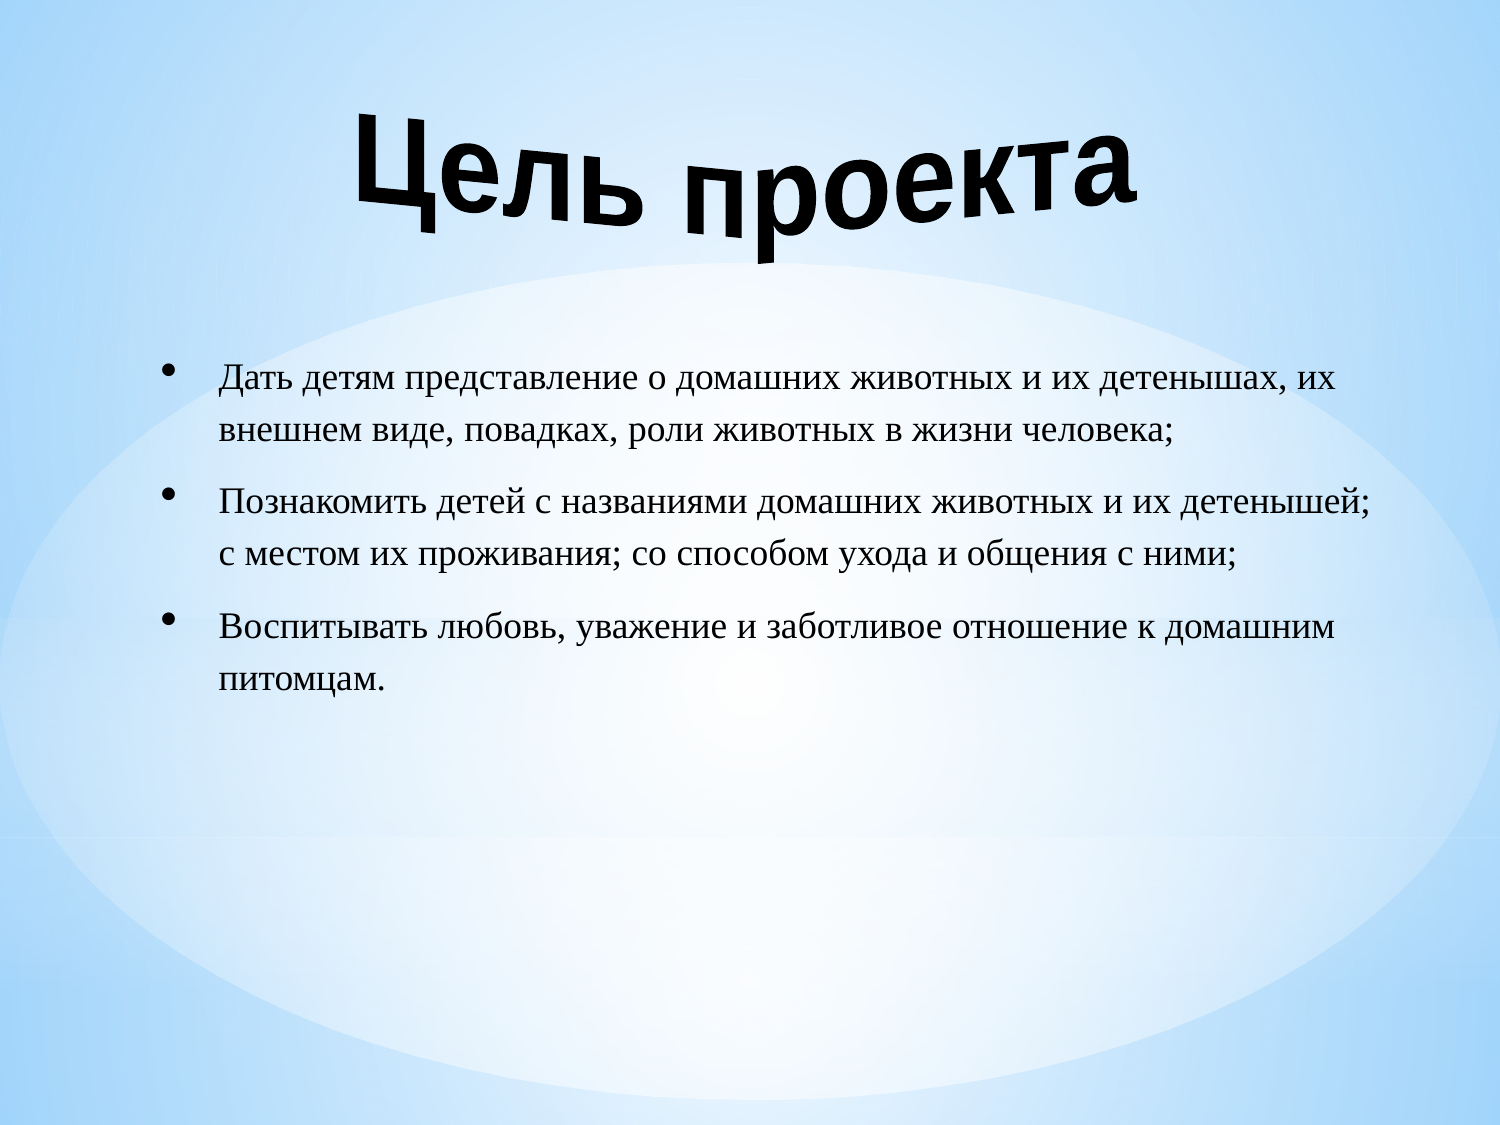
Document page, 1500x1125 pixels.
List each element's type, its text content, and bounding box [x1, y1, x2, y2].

text_box Дать детям представление о домашних животных и их детенышах, их внешнем виде, повадках, роли животных в жизни человека; Познакомить детей с названиями домашних животных и их детенышей; с местом их проживания; со способом ухода и общения с ними; Воспитывать любовь, уважение и заботливое отношение к домашним питомцам. [147, 338, 1388, 868]
